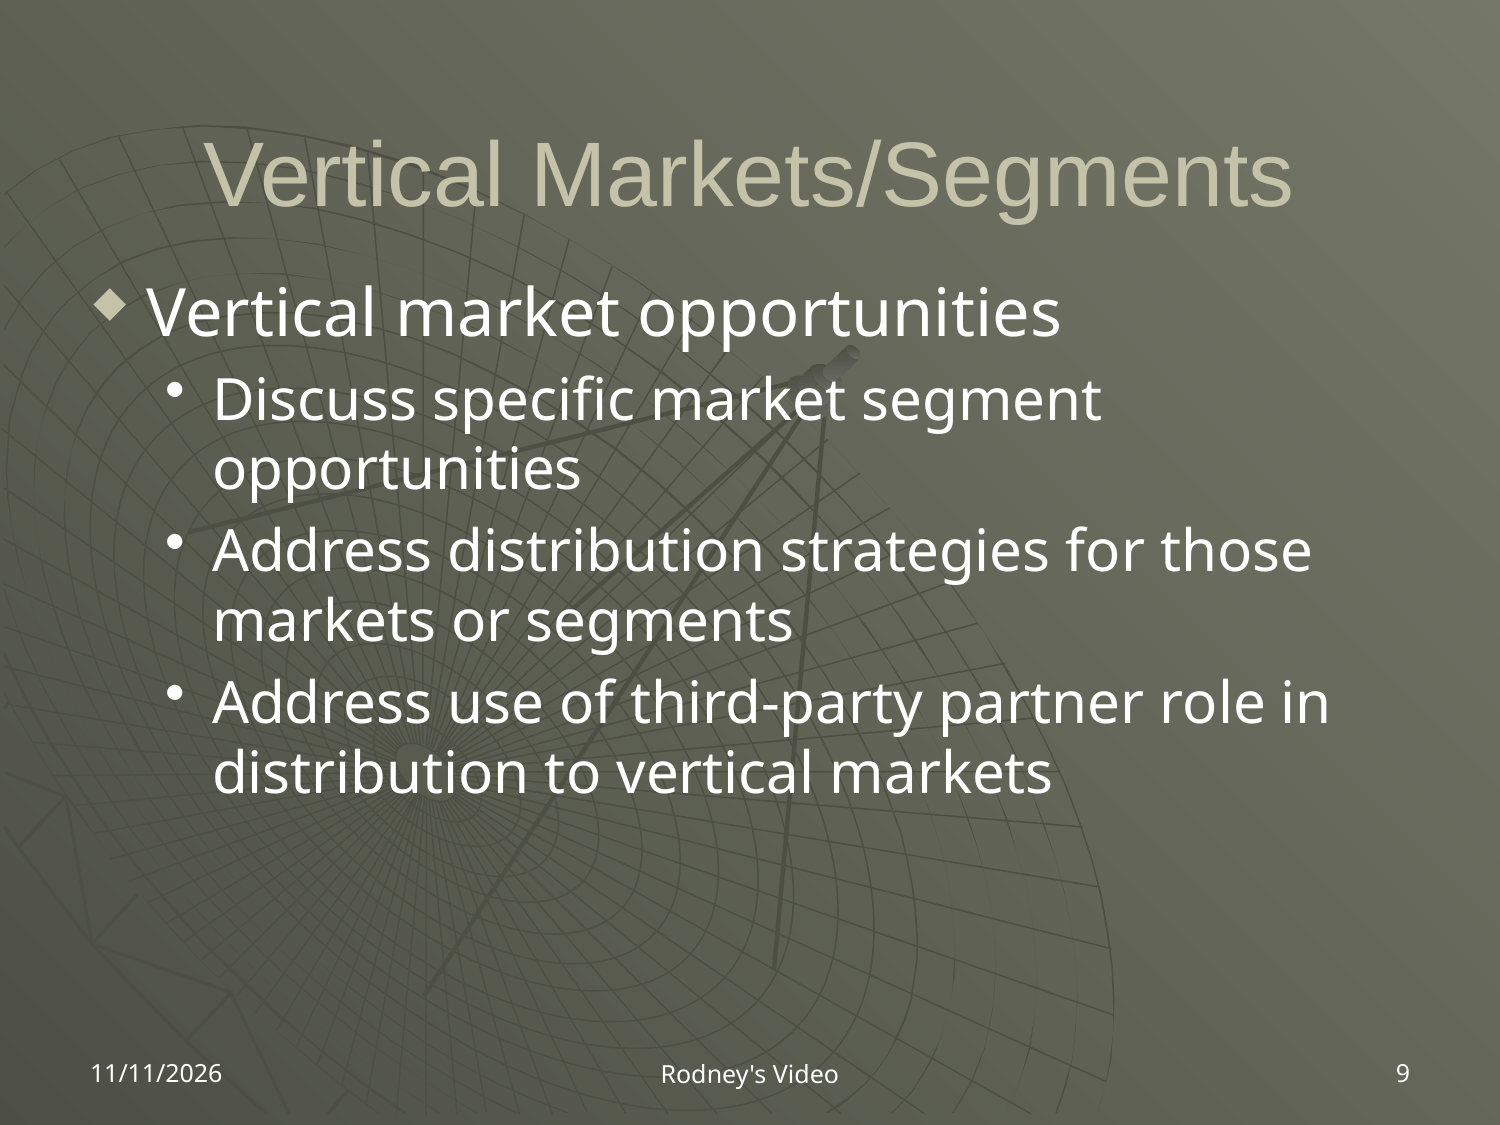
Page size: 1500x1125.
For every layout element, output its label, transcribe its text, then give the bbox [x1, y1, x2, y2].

title Vertical Markets/Segments [74, 45, 1426, 233]
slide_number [74, 1023, 426, 1100]
slide_number 9 [1074, 1023, 1426, 1100]
footer Rodney's Video [512, 1024, 988, 1101]
list Vertical market opportunities Discuss specific market segment opportunities Address distribution strategies for those markets or segments Address use of third-party partner role in distribution to vertical markets [74, 262, 1426, 1006]
